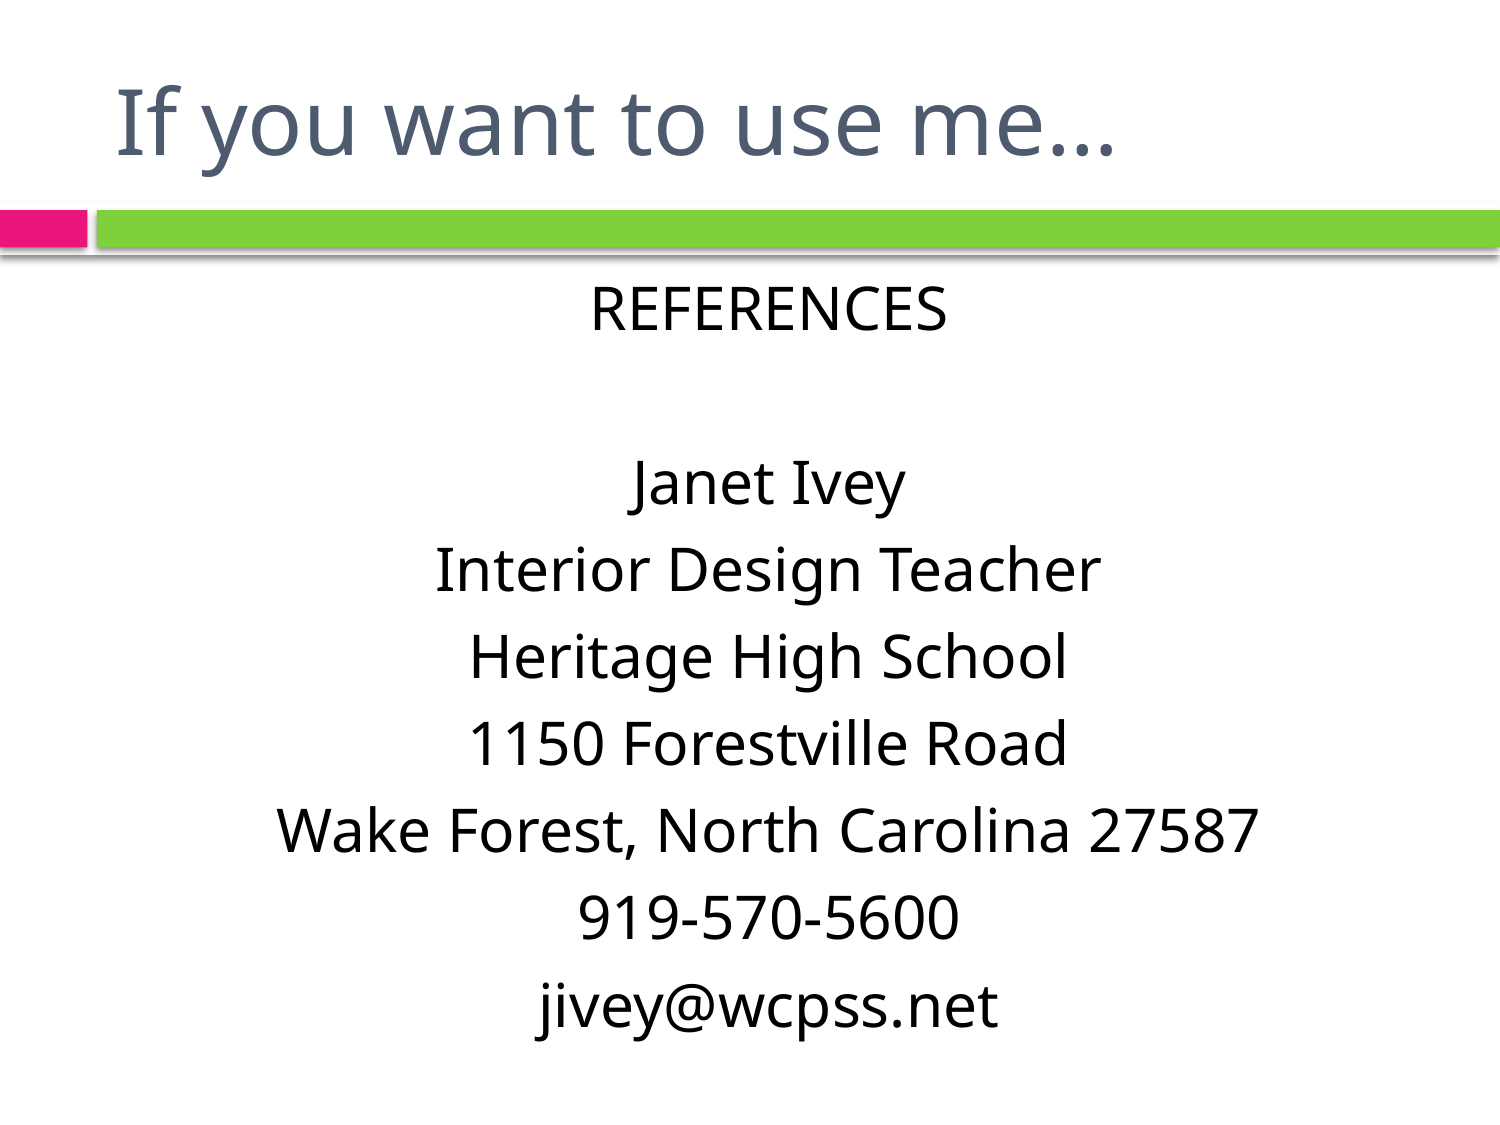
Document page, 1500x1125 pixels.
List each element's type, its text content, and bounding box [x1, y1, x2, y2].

list REFERENCES Janet Ivey Interior Design Teacher Heritage High School 1150 Forestville Road Wake Forest, North Carolina 27587 919-570-5600 jivey@wcpss.net [100, 262, 1438, 1075]
title If you want to use me… [100, 37, 1438, 200]
